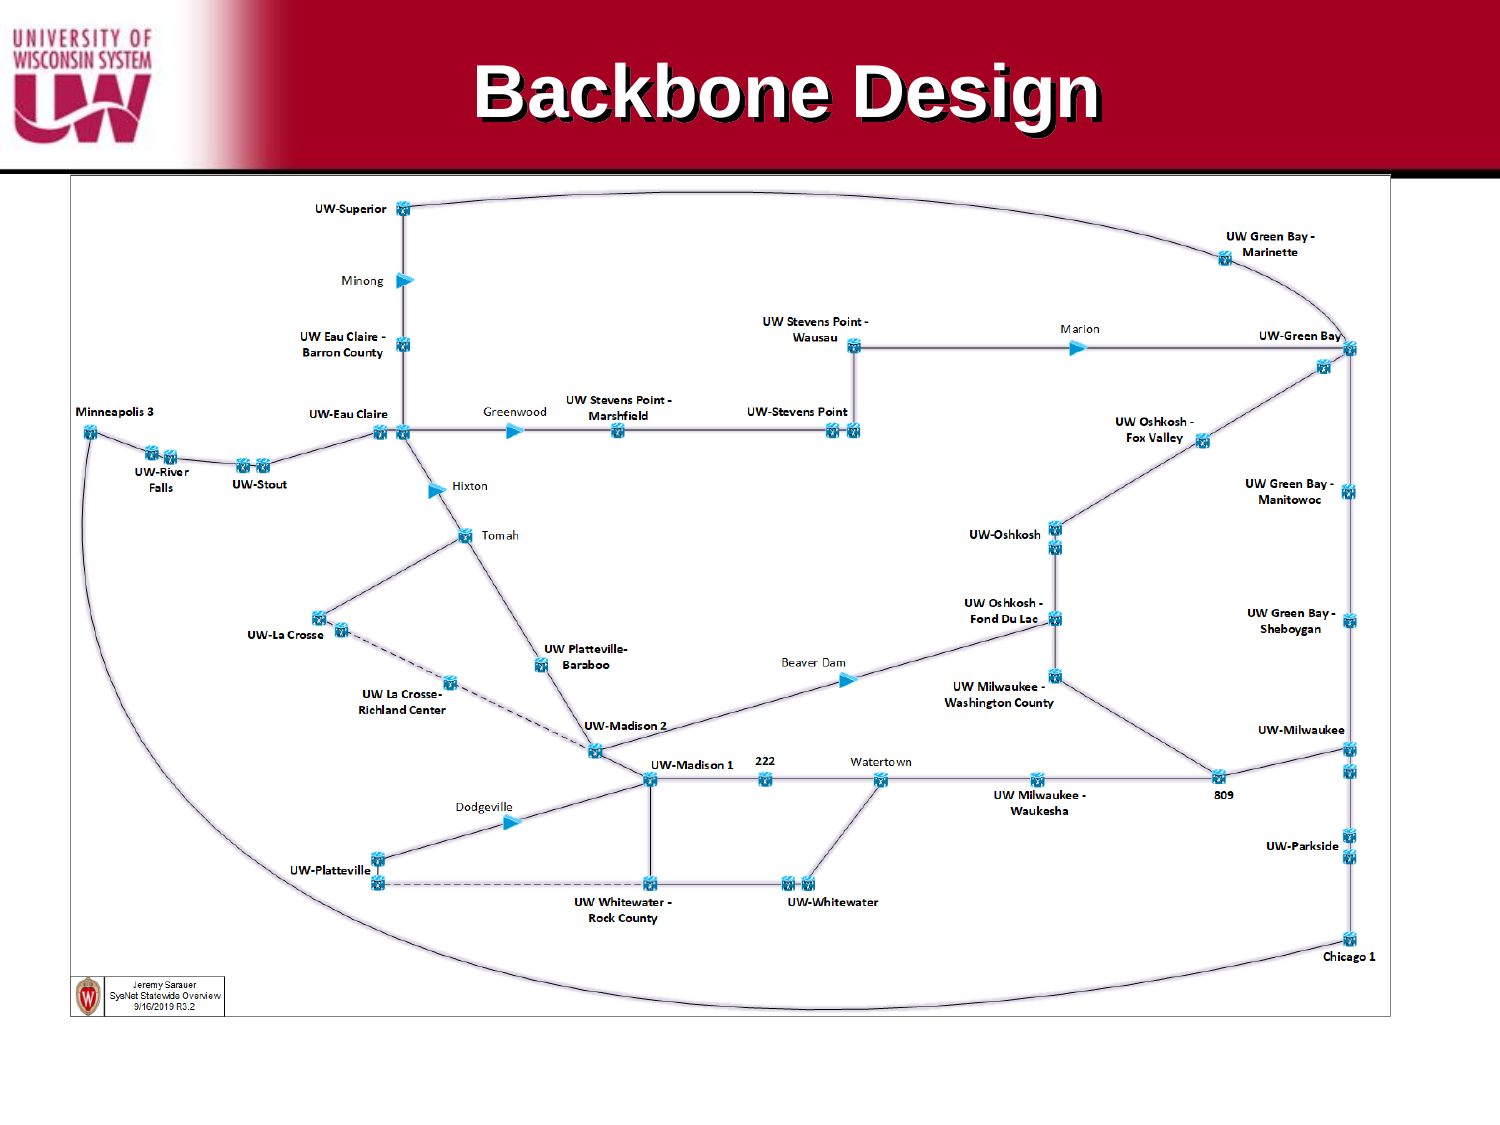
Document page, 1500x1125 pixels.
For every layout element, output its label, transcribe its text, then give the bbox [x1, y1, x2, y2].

title Backbone Design [249, 0, 1326, 173]
picture [0, 0, 1500, 1125]
